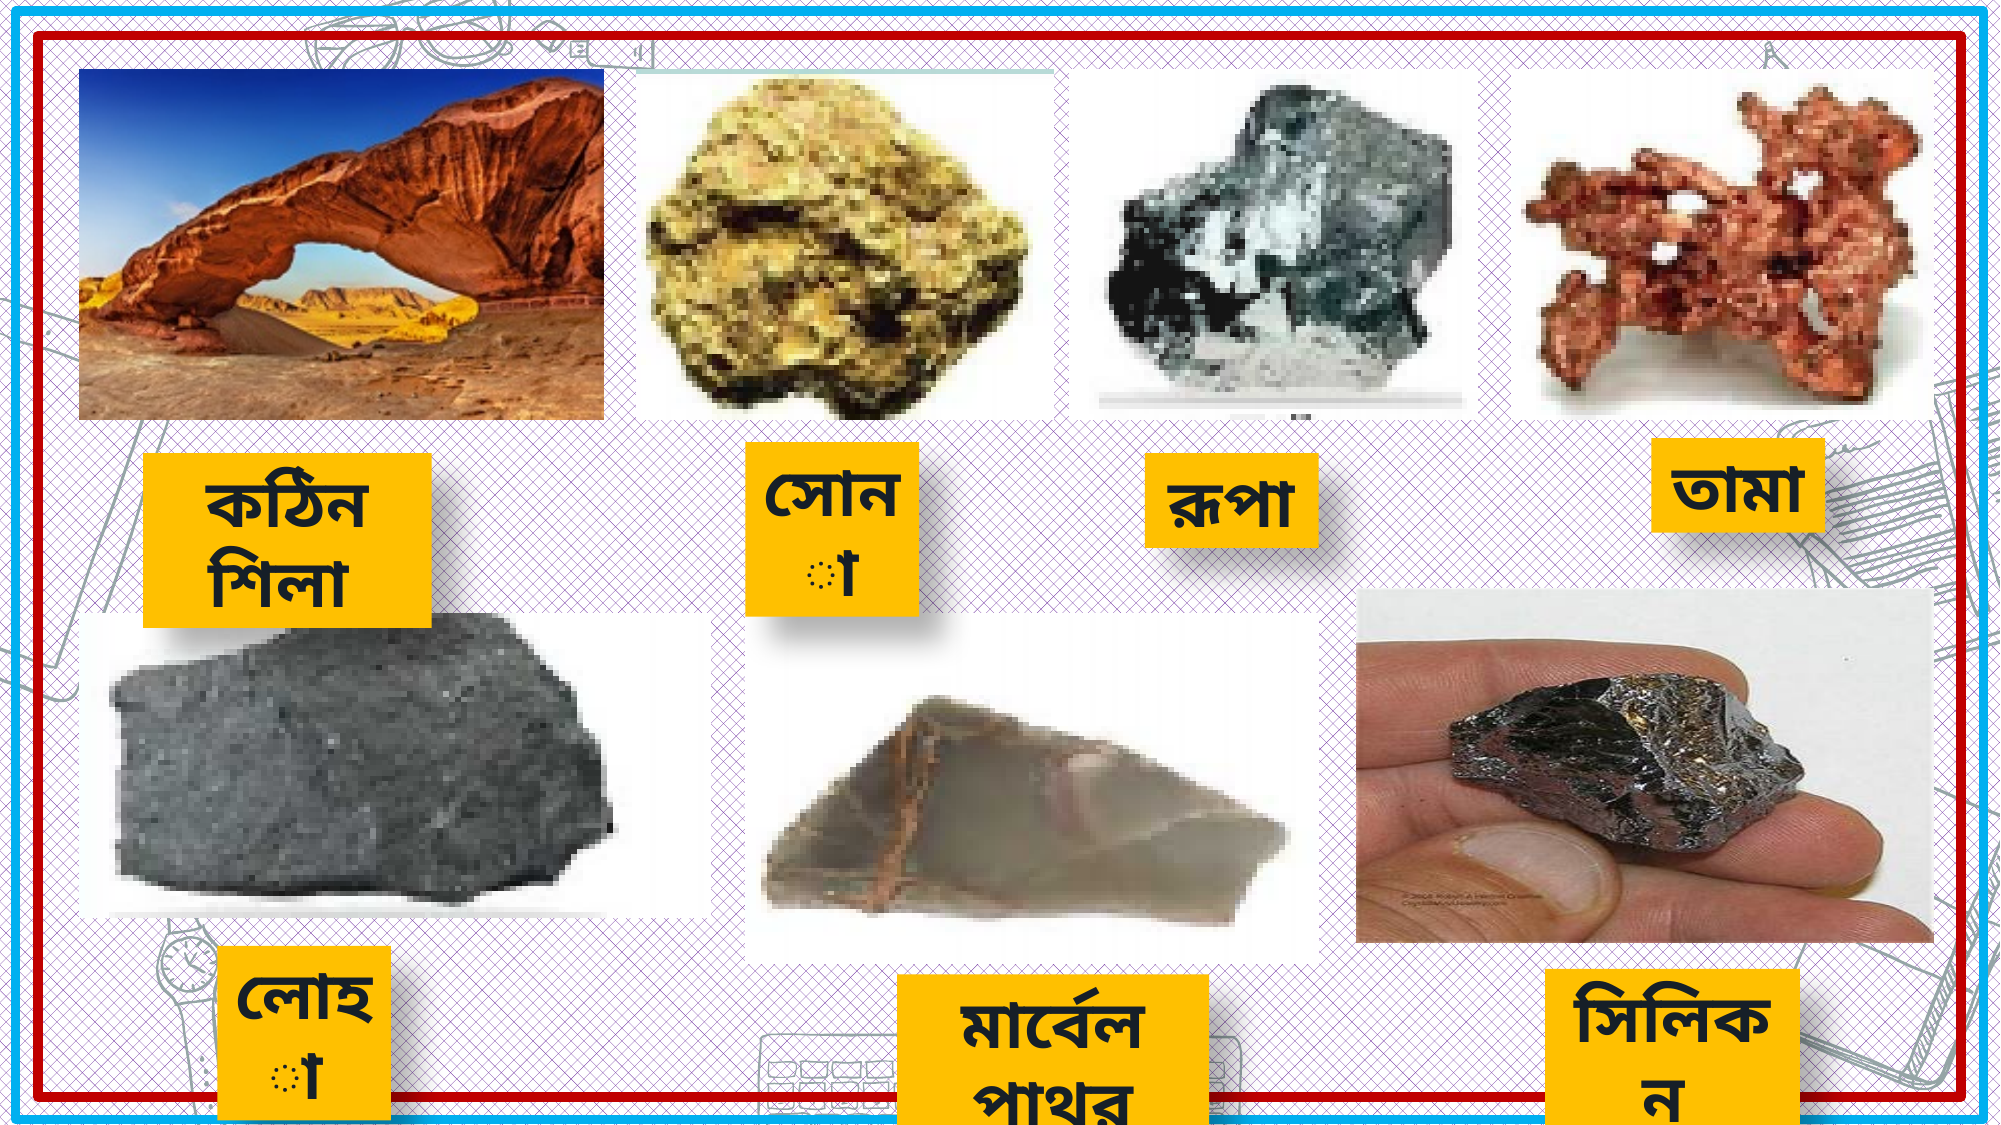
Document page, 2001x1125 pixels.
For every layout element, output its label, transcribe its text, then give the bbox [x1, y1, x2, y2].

text_box রূপা [1144, 453, 1319, 548]
picture [636, 69, 1054, 421]
text_box সোনা [745, 442, 920, 612]
text_box মার্বেল পাথর [897, 974, 1210, 1125]
text_box কঠিন শিলা [143, 453, 432, 611]
picture [1511, 69, 1934, 421]
picture [1356, 588, 1934, 943]
picture [78, 613, 711, 918]
text_box তামা [1651, 438, 1826, 533]
text_box লোহা [217, 945, 391, 1121]
picture [1069, 69, 1478, 421]
text_box [36, 34, 1963, 1099]
picture [745, 613, 1319, 964]
text_box সিলিকন [1545, 968, 1800, 1125]
picture [78, 69, 605, 421]
text_box [14, 9, 1986, 1121]
